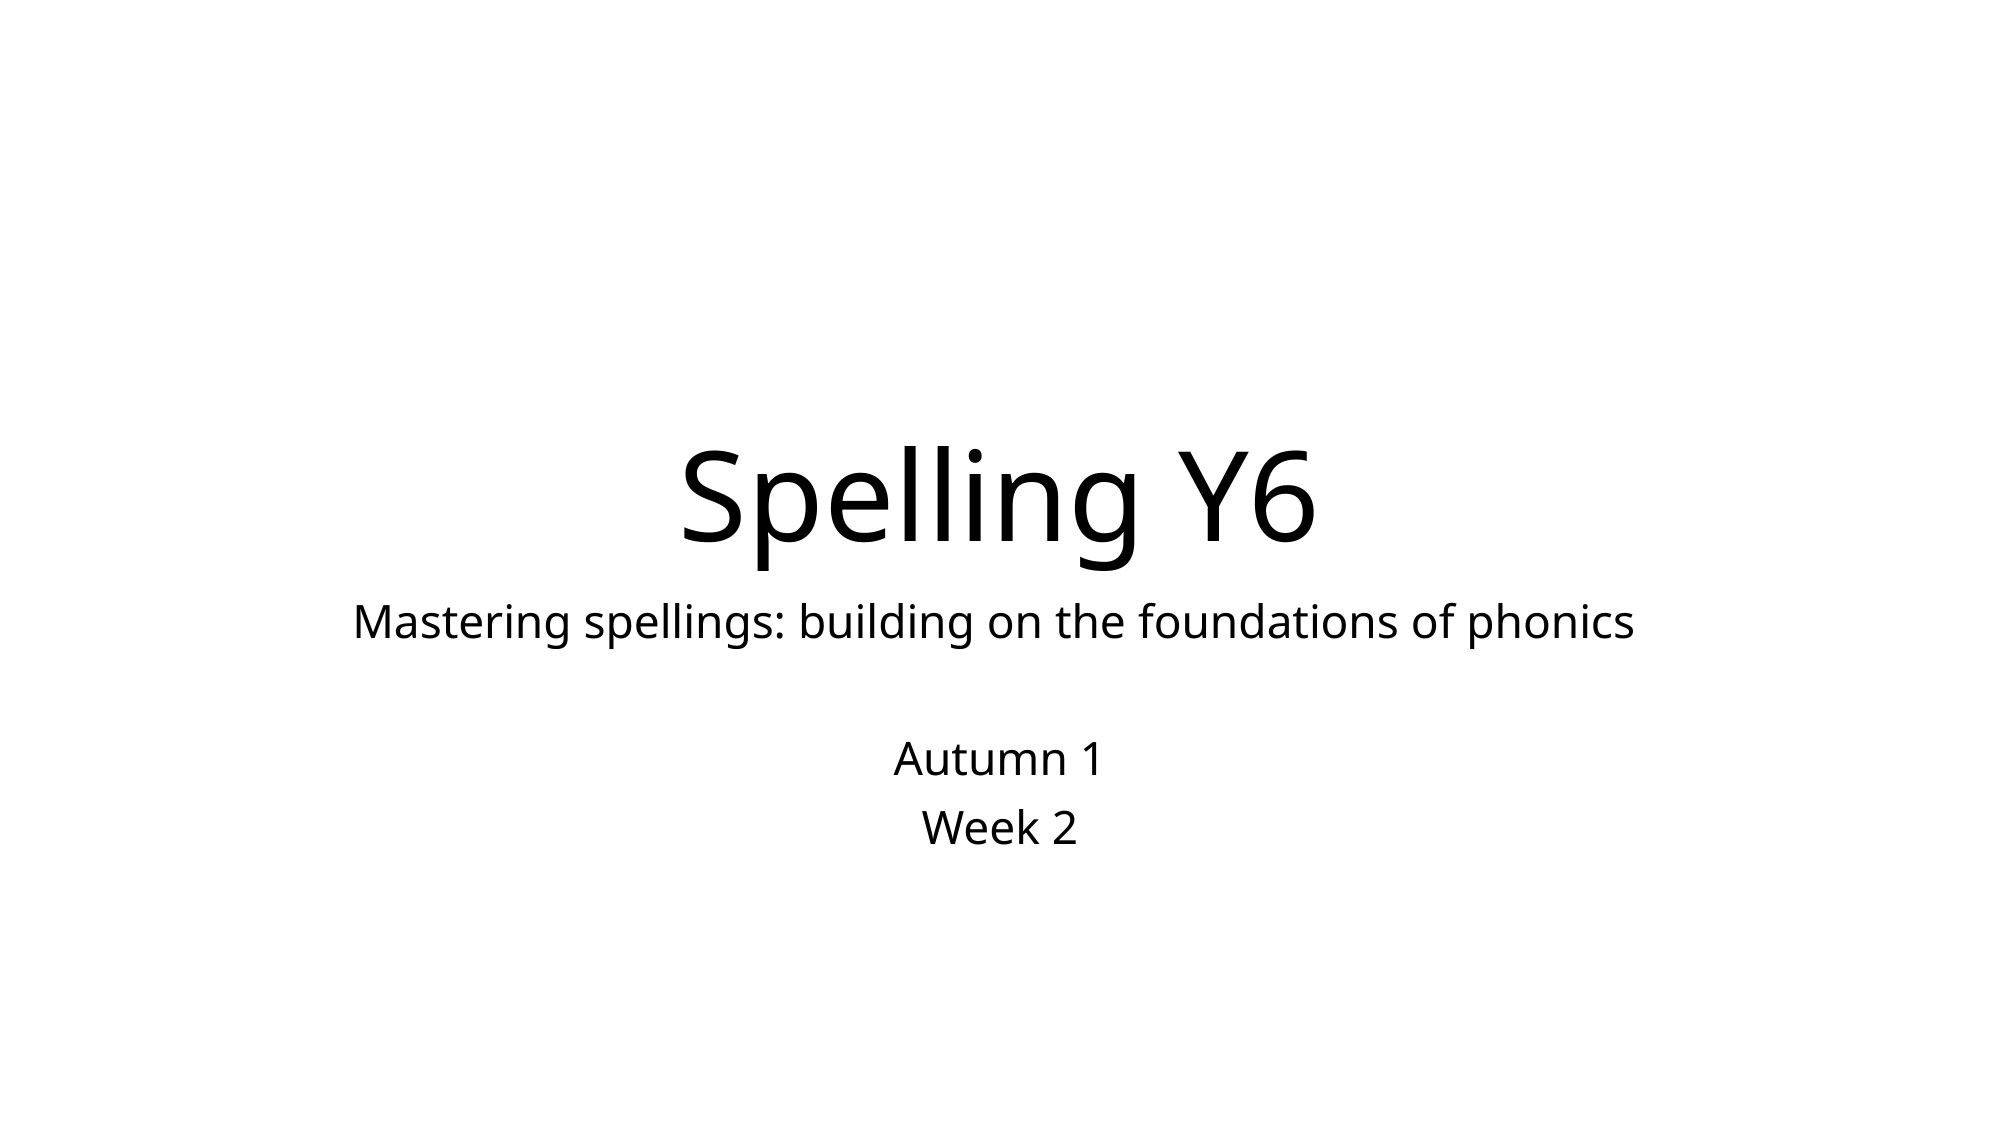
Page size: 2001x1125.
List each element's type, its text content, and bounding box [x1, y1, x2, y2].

subtitle Mastering spellings: building on the foundations of phonics Autumn 1 Week 2 [249, 590, 1750, 863]
title Spelling Y6 [249, 184, 1750, 576]
